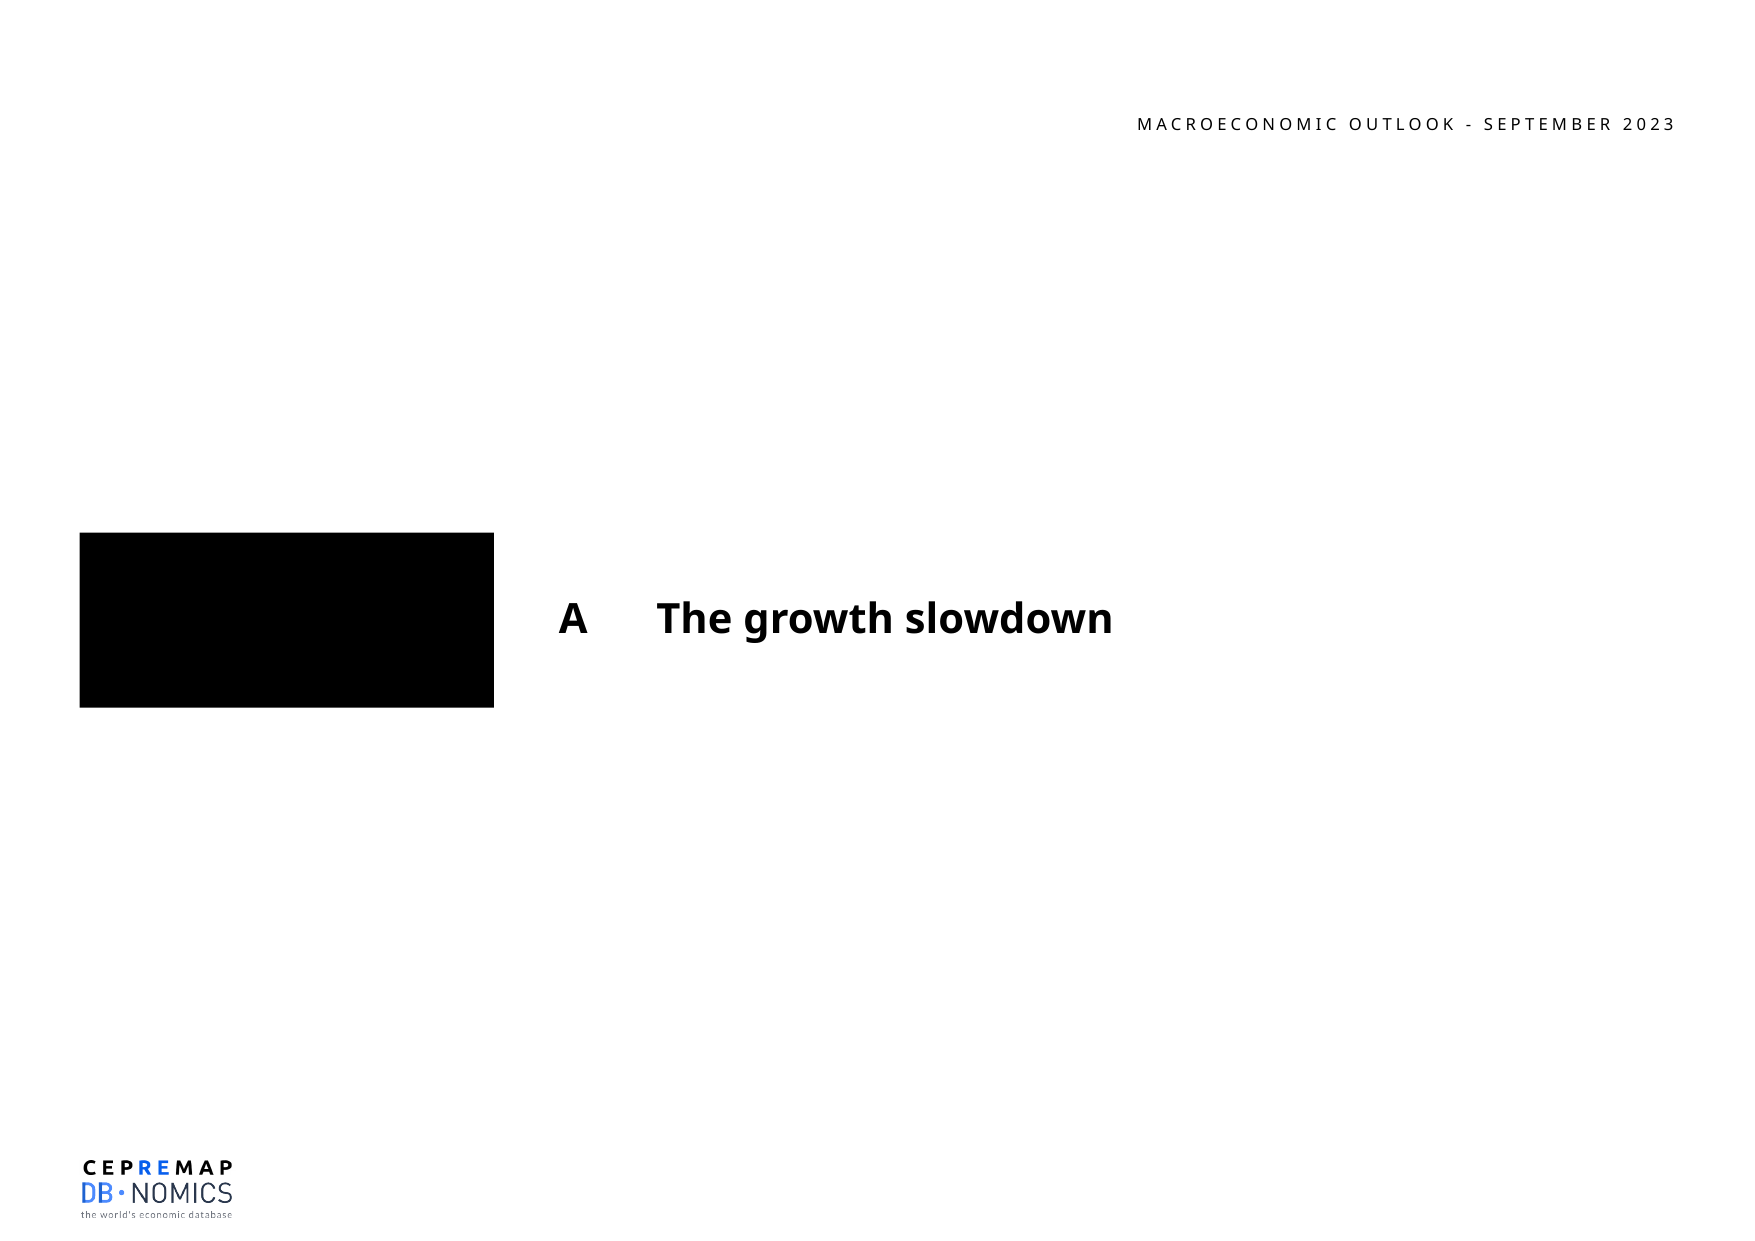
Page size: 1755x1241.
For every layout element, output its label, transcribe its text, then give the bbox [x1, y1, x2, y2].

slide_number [877, 109, 1675, 139]
picture [81, 1182, 232, 1218]
title A The growth slowdown [498, 532, 1675, 708]
picture [79, 1160, 236, 1175]
